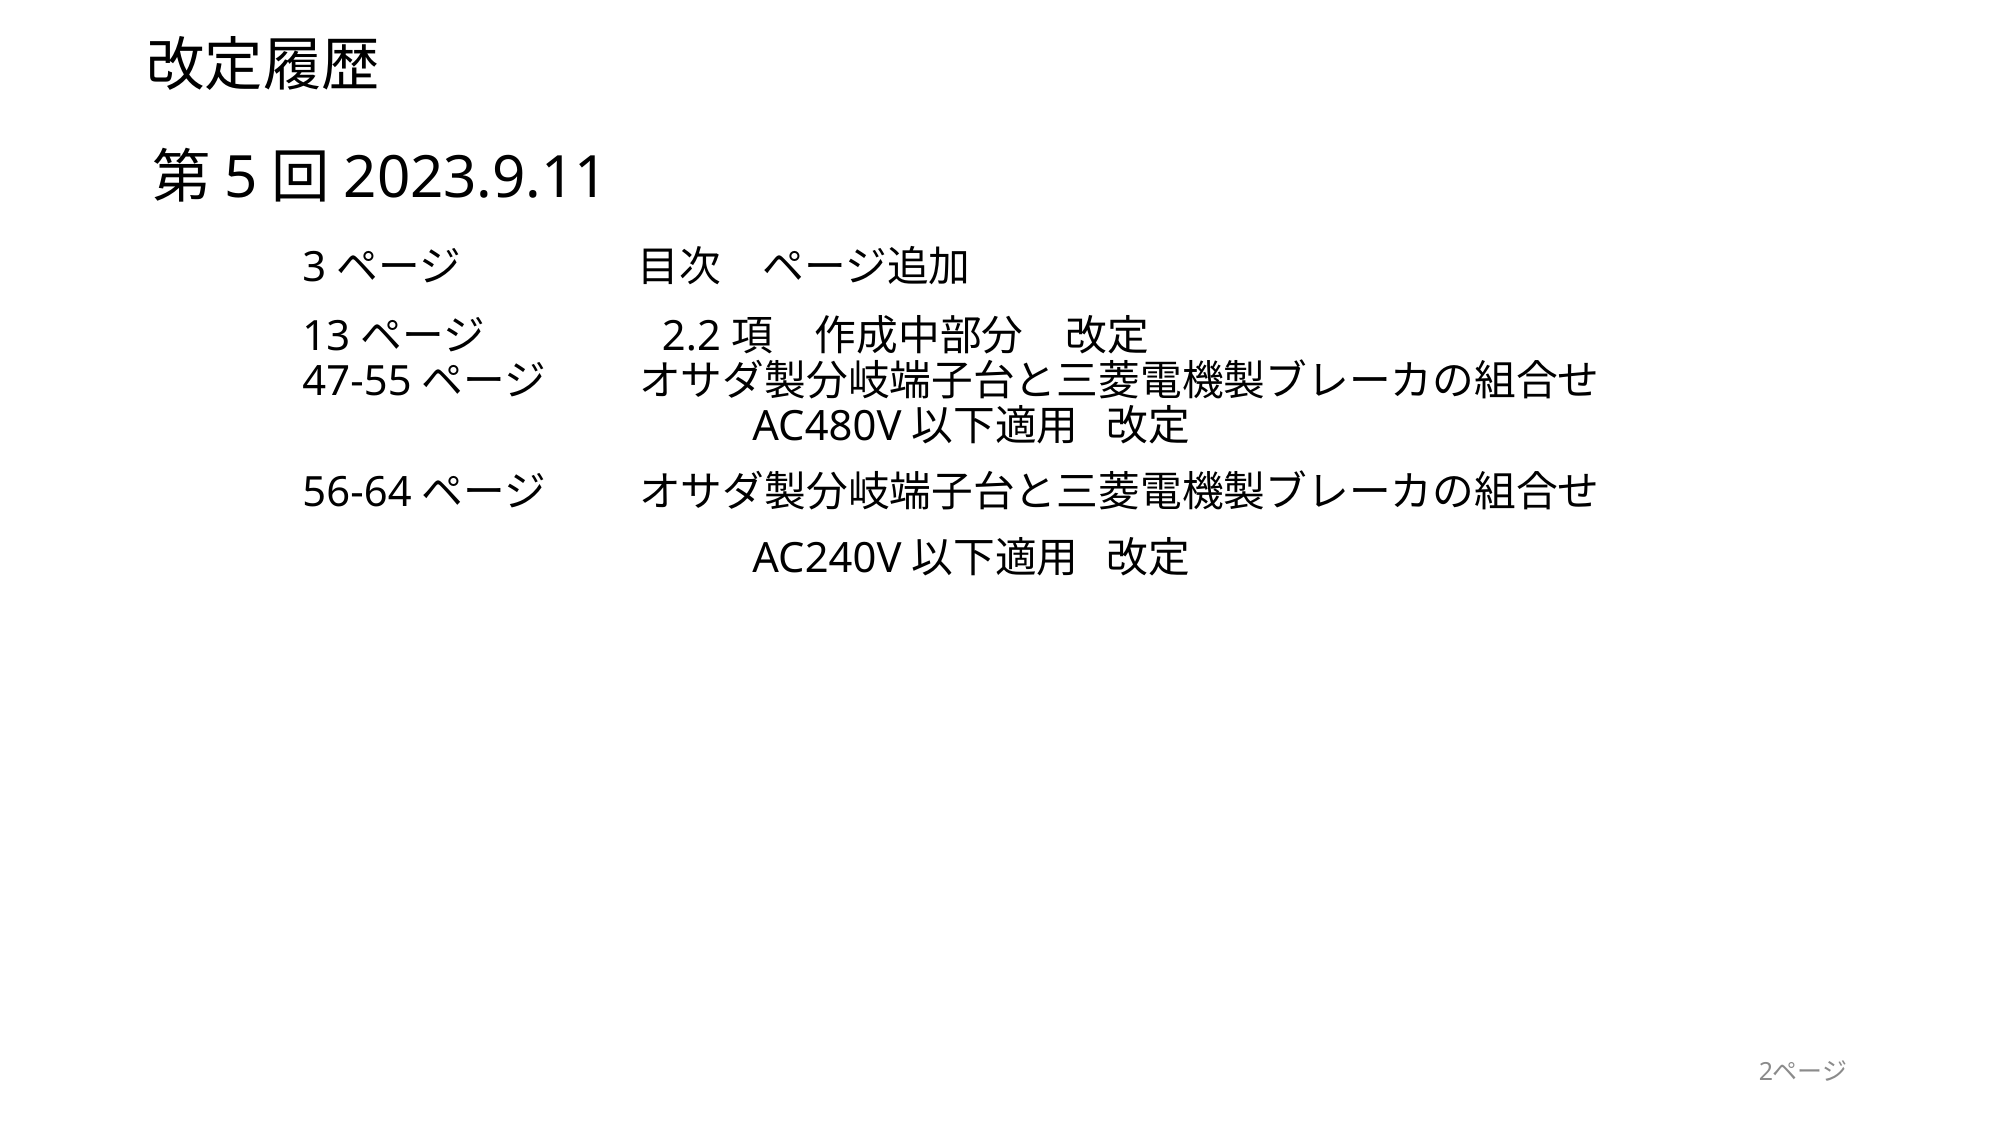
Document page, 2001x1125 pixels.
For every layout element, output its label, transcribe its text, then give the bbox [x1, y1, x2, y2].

slide_number 2ページ [1412, 1042, 1863, 1103]
title 改定履歴 [131, 22, 1871, 112]
list 第5回2023.9.11 3ページ 目次 ページ追加 13ページ 2.2項 作成中部分 改定 47-55ページ オサダ製分岐端子台と三菱電機製ブレーカの組合せ AC480V以下適用 改定 56-64ページ オサダ製分岐端子台と三菱電機製ブレーカの組合せ AC240V以下適用 改定 [137, 139, 1863, 1052]
